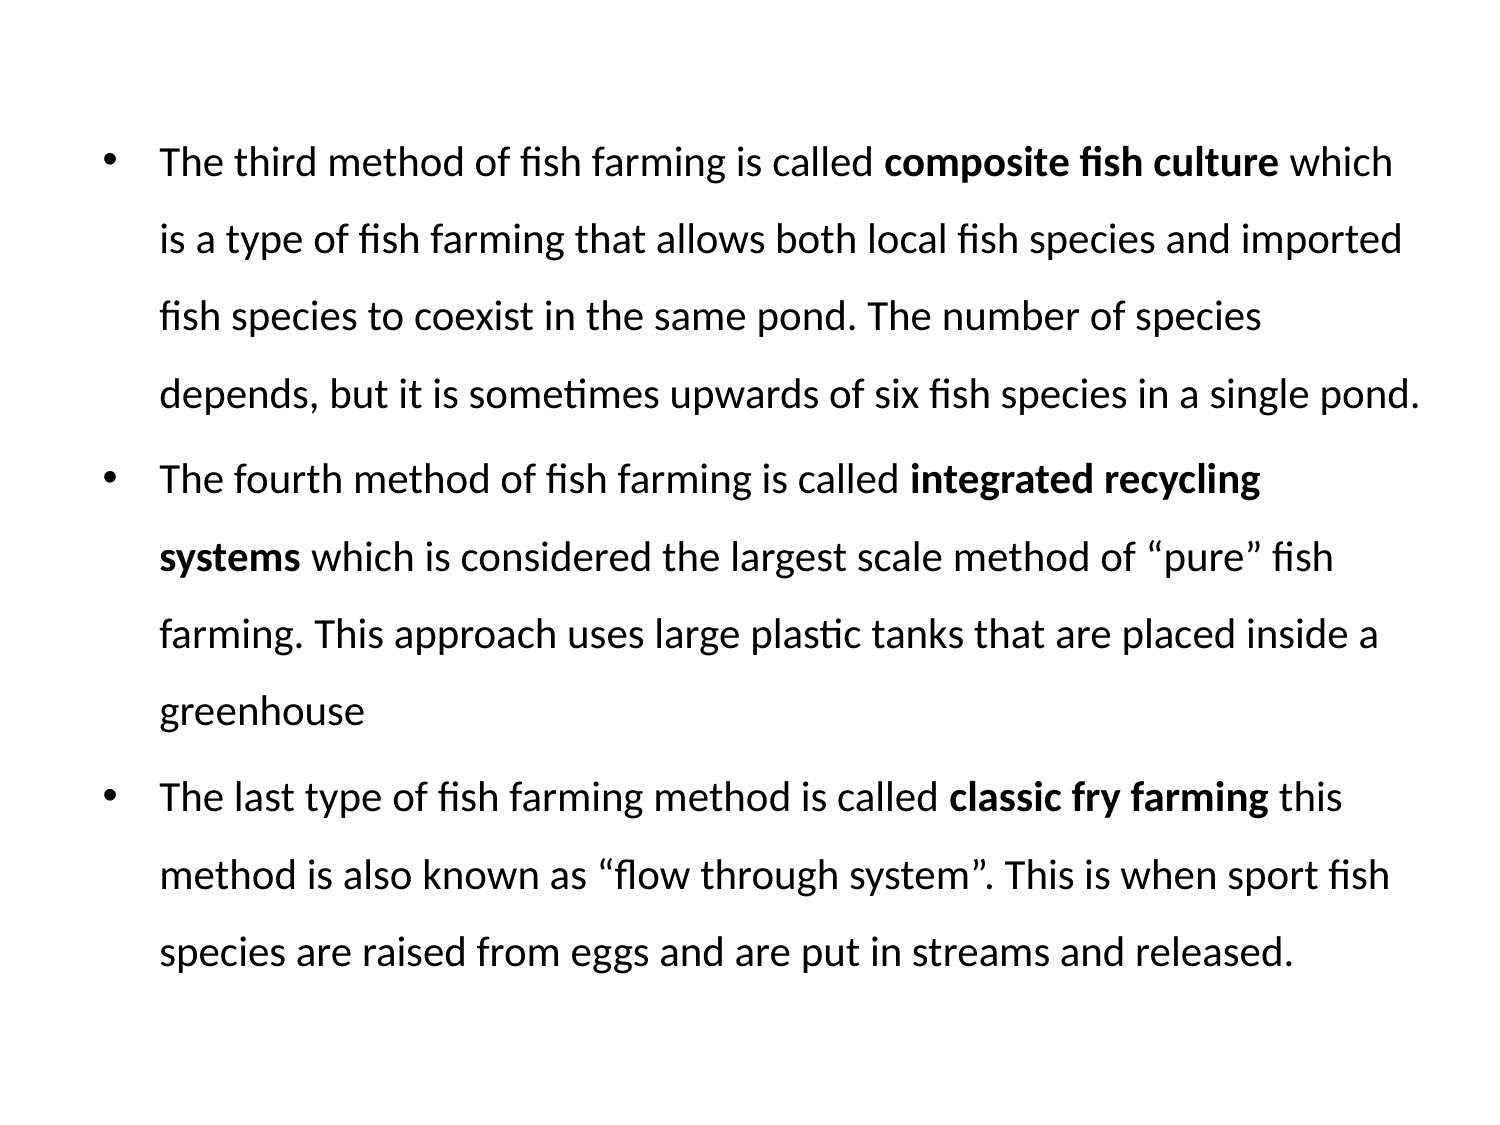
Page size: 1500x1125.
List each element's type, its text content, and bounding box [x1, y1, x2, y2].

list The third method of fish farming is called composite fish culture which is a type of fish farming that allows both local fish species and imported fish species to coexist in the same pond. The number of species depends, but it is sometimes upwards of six fish species in a single pond. The fourth method of fish farming is called integrated recycling systems which is considered the largest scale method of “pure” fish farming. This approach uses large plastic tanks that are placed inside a greenhouse The last type of fish farming method is called classic fry farming this method is also known as “flow through system”. This is when sport fish species are raised from eggs and are put in streams and released. [87, 99, 1438, 1063]
